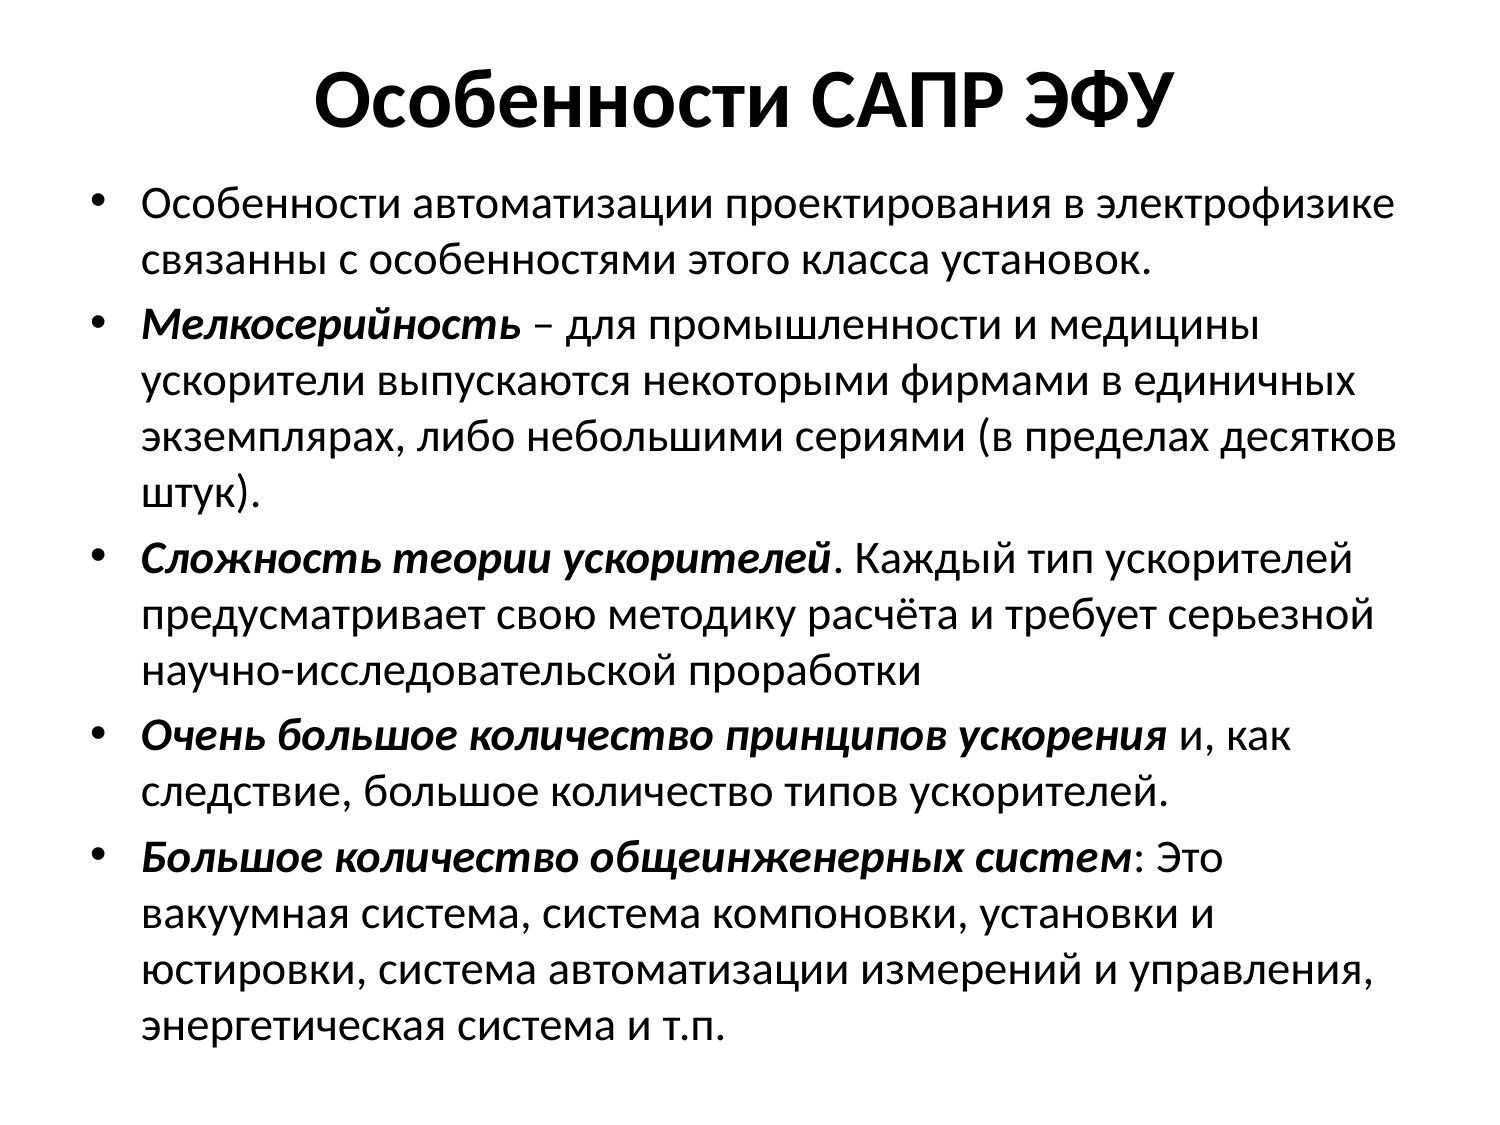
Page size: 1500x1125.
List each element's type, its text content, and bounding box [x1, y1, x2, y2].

title Особенности САПР ЭФУ [70, 35, 1421, 153]
list Особенности автоматизации проектирования в электрофизике связанны с особенностями этого класса установок. Мелкосерийность – для промышленности и медицины ускорители выпускаются некоторыми фирмами в единичных экземплярах, либо небольшими сериями (в пределах десятков штук). Сложность теории ускорителей. Каждый тип ускорителей предусматривает свою методику расчёта и требует серьезной научно-исследовательской проработки Очень большое количество принципов ускорения и, как следствие, большое количество типов ускорителей. Большое количество общеинженерных систем: Это вакуумная система, система компоновки, установки и юстировки, система автоматизации измерений и управления, энергетическая система и т.п. [75, 164, 1425, 1090]
